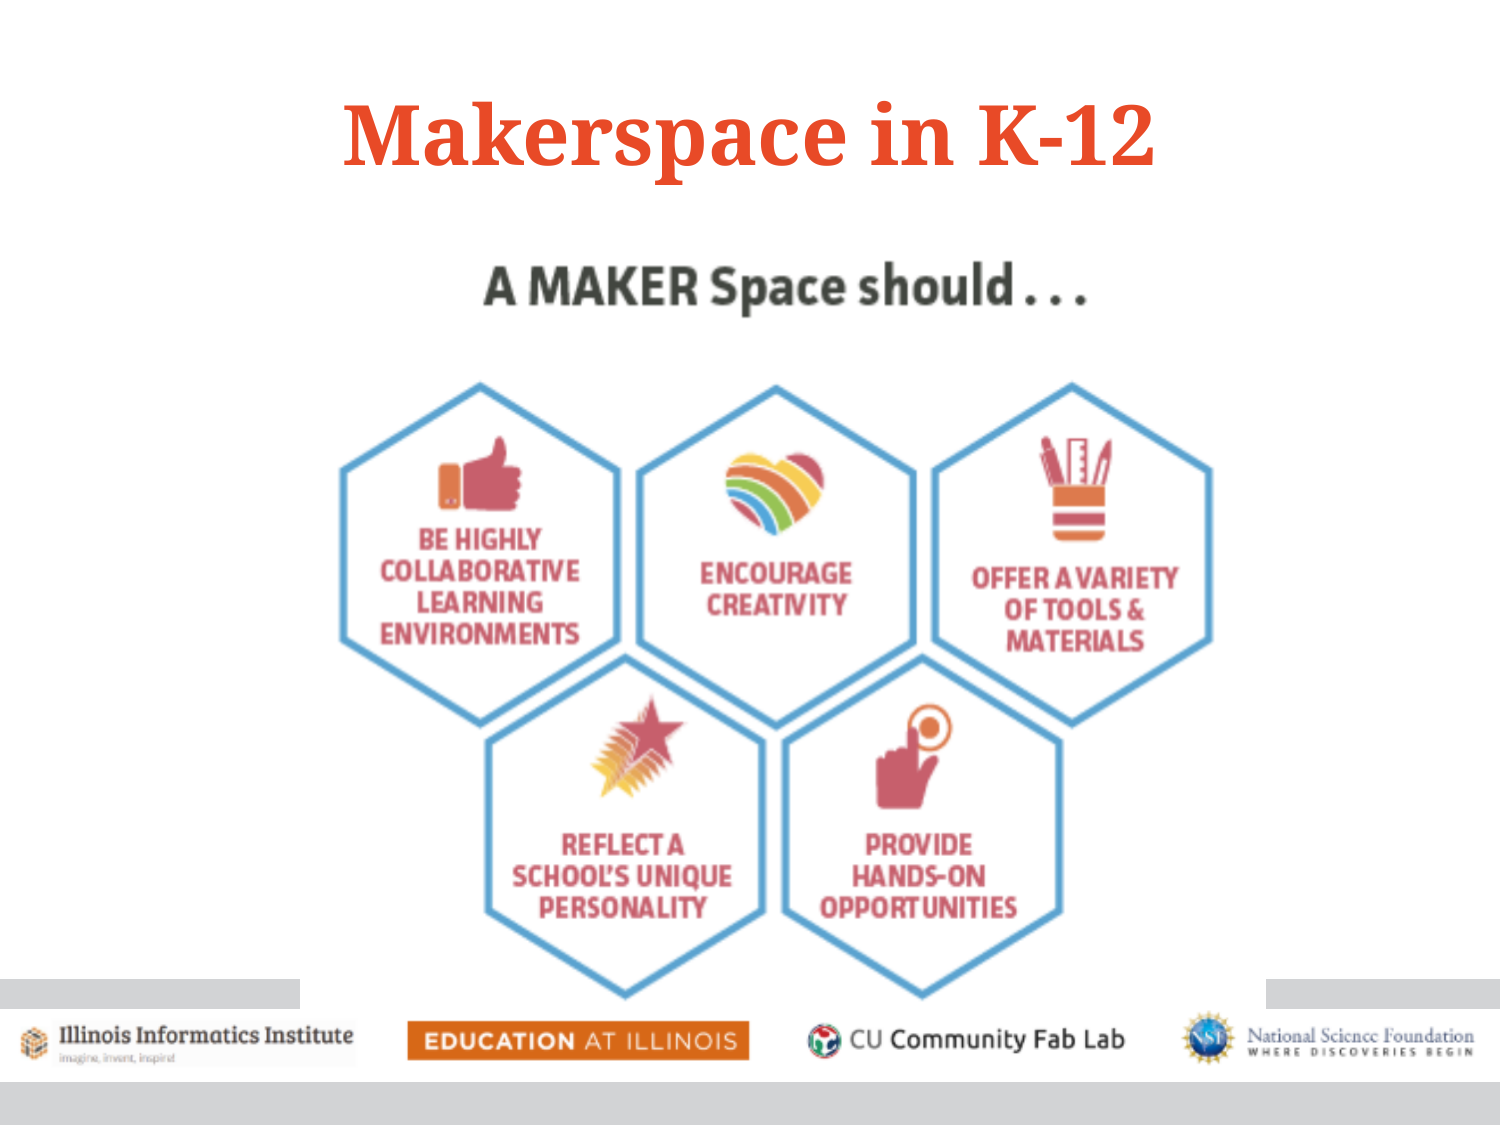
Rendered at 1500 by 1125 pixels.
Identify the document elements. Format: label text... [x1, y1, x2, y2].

picture [0, 0, 1500, 1125]
title Makerspace in K-12 [75, 45, 1425, 233]
